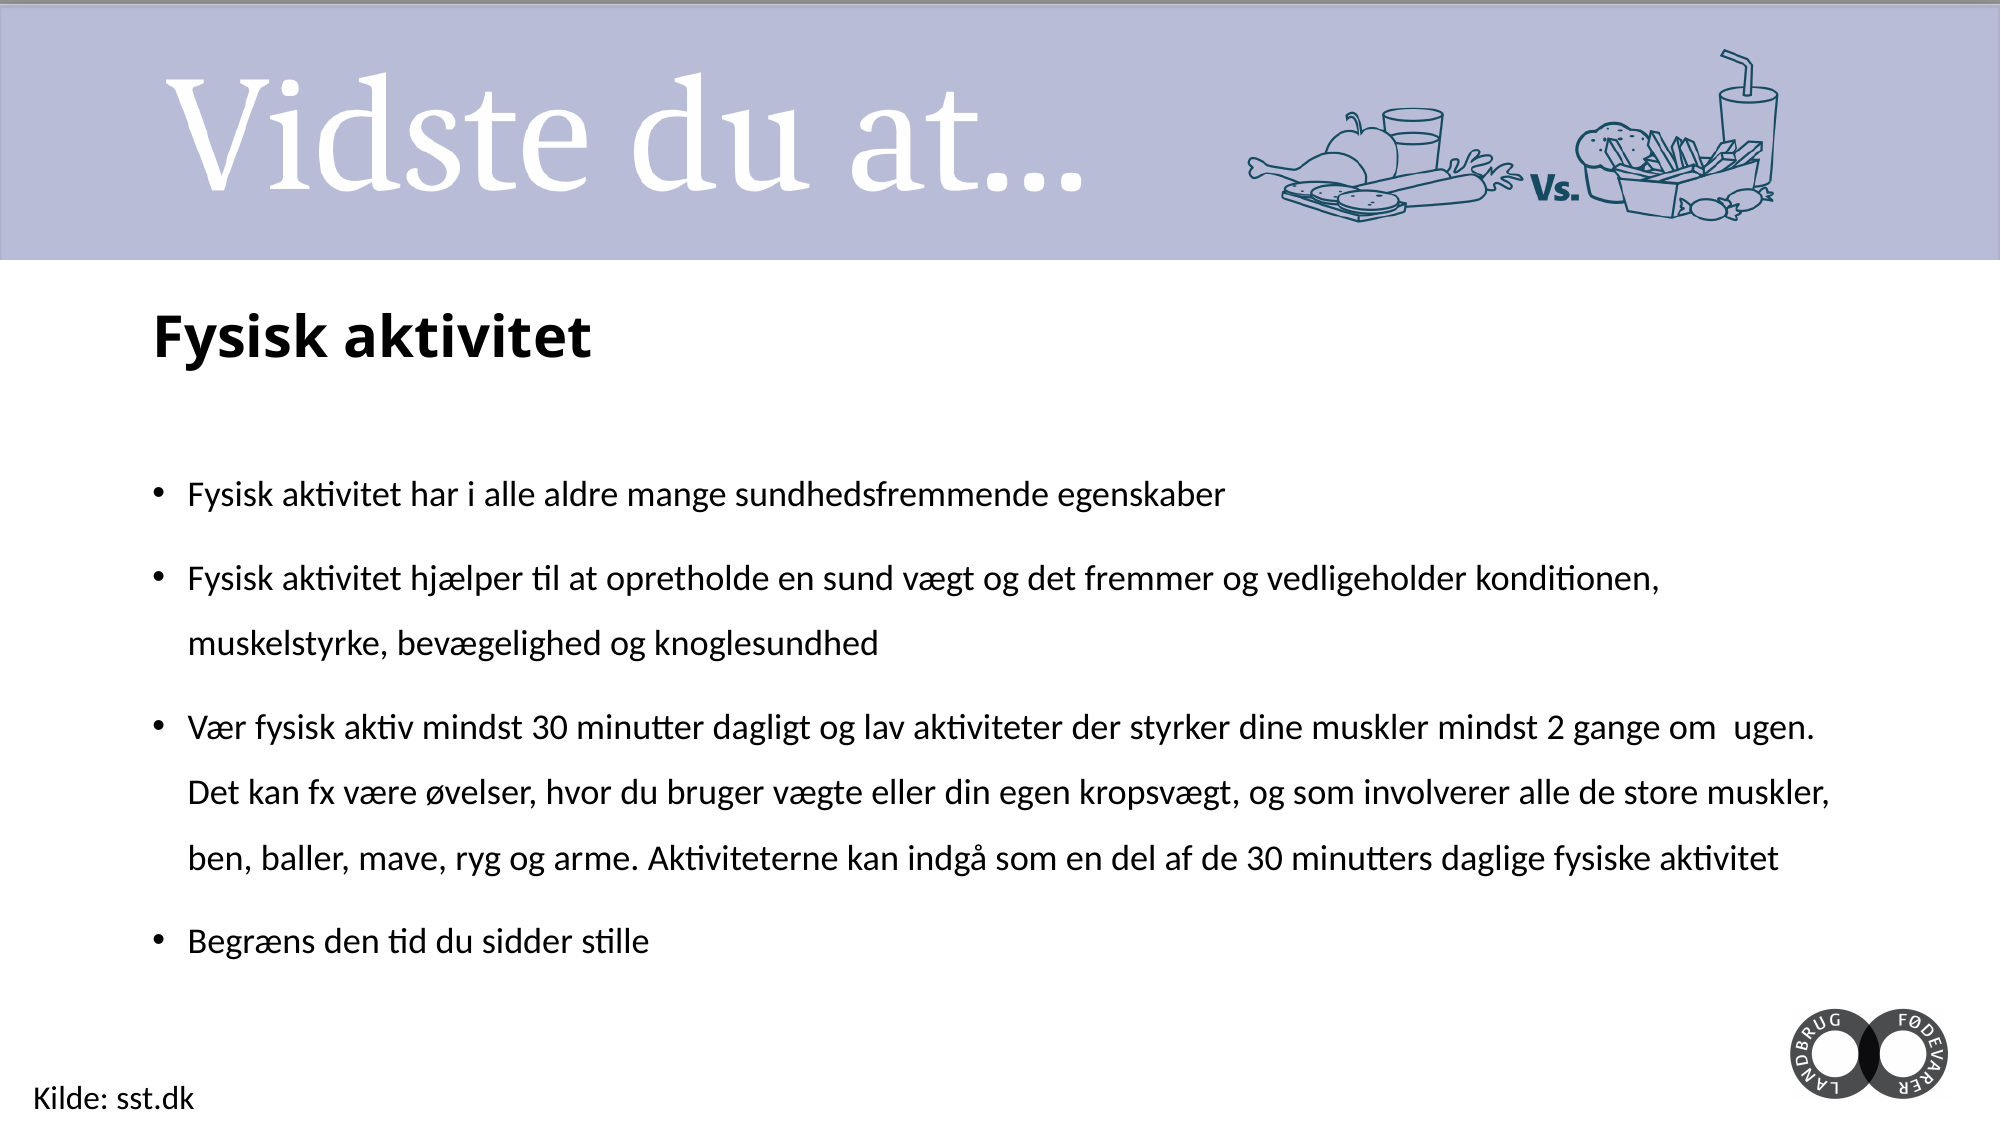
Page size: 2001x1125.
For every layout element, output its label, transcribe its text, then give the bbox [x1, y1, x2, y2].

text_box Kilde: sst.dk [18, 1068, 589, 1124]
list Fysisk aktivitet Fysisk aktivitet har i alle aldre mange sundhedsfremmende egenskaber Fysisk aktivitet hjælper til at opretholde en sund vægt og det fremmer og vedligeholder konditionen, muskelstyrke, bevægelighed og knoglesundhed Vær fysisk aktiv mindst 30 minutter dagligt og lav aktiviteter der styrker dine muskler mindst 2 gange om ugen. Det kan fx være øvelser, hvor du bruger vægte eller din egen kropsvægt, og som involverer alle de store muskler, ben, baller, mave, ryg og arme. Aktiviteterne kan indgå som en del af de 30 minutters daglige fysiske aktivitet Begræns den tid du sidder stille [137, 299, 1863, 1014]
picture [1789, 1008, 1949, 1100]
picture [0, 0, 2000, 260]
